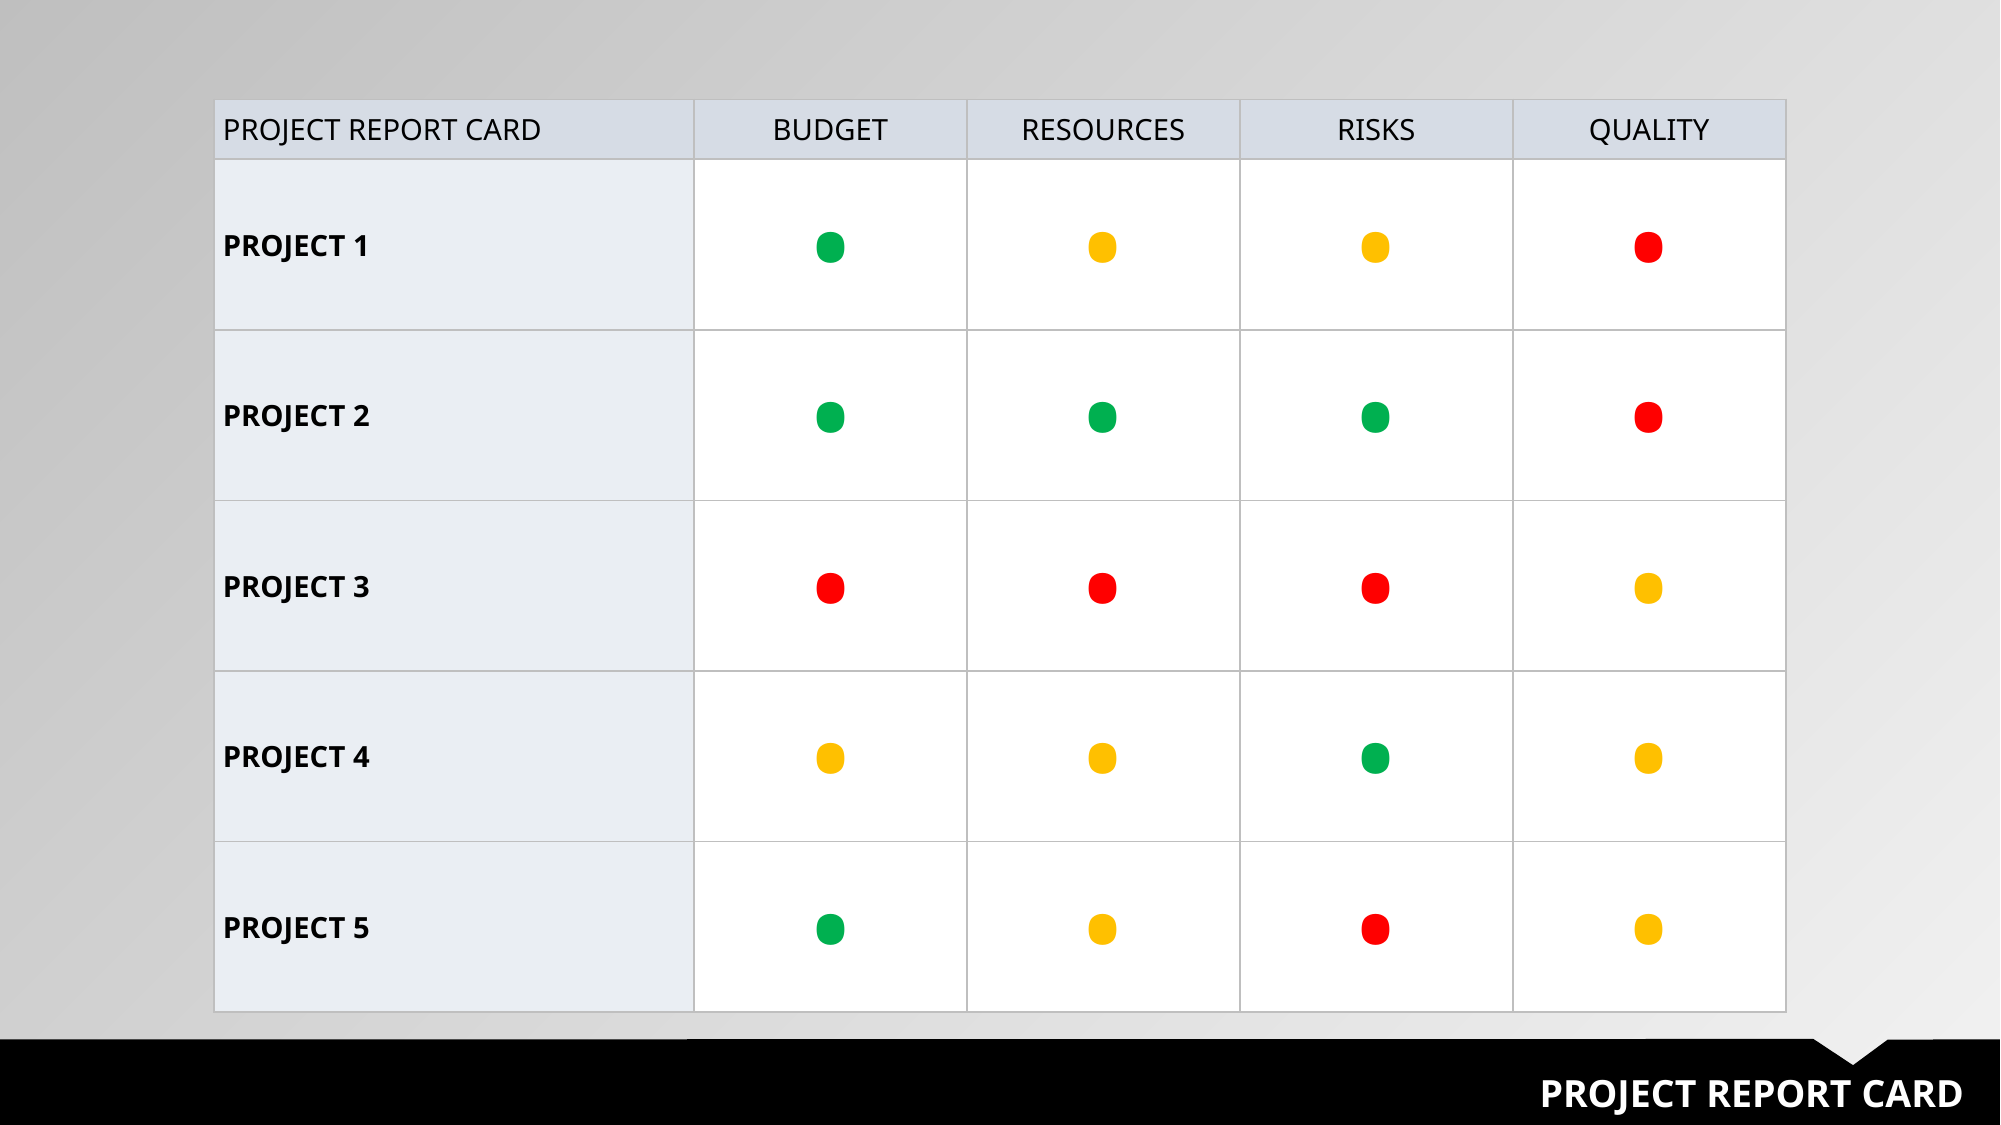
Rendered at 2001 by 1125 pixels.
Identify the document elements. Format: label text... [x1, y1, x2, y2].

table_cell • [968, 842, 1239, 1011]
text_box PROJECT REPORT CARD [620, 1062, 1980, 1123]
table_cell • [695, 672, 966, 841]
table_header PROJECT REPORT CARD [215, 100, 693, 158]
table_cell • [1241, 842, 1512, 1011]
table_cell • [1514, 672, 1785, 841]
table_cell • [695, 331, 966, 500]
text_box [0, 1037, 2000, 1125]
table_cell • [1514, 501, 1785, 670]
table_cell • [695, 160, 966, 329]
table_cell • [695, 842, 966, 1011]
table_cell PROJECT 4 [215, 672, 693, 841]
table_cell • [968, 331, 1239, 500]
table_cell • [695, 501, 966, 670]
table_cell • [1241, 501, 1512, 670]
table_cell • [1514, 842, 1785, 1011]
table_header RESOURCES [968, 100, 1239, 158]
table_cell • [1241, 331, 1512, 500]
table_cell • [968, 672, 1239, 841]
table_cell • [1241, 672, 1512, 841]
table_cell • [968, 160, 1239, 329]
table_cell PROJECT 2 [215, 331, 693, 500]
table_header QUALITY [1514, 100, 1785, 158]
table_cell PROJECT 1 [215, 160, 693, 329]
table_header RISKS [1241, 100, 1512, 158]
table_cell • [1514, 331, 1785, 500]
table_cell PROJECT 3 [215, 501, 693, 670]
table_cell • [1241, 160, 1512, 329]
table_cell • [1514, 160, 1785, 329]
table_cell • [968, 501, 1239, 670]
table_header BUDGET [695, 100, 966, 158]
table_cell PROJECT 5 [215, 842, 693, 1011]
